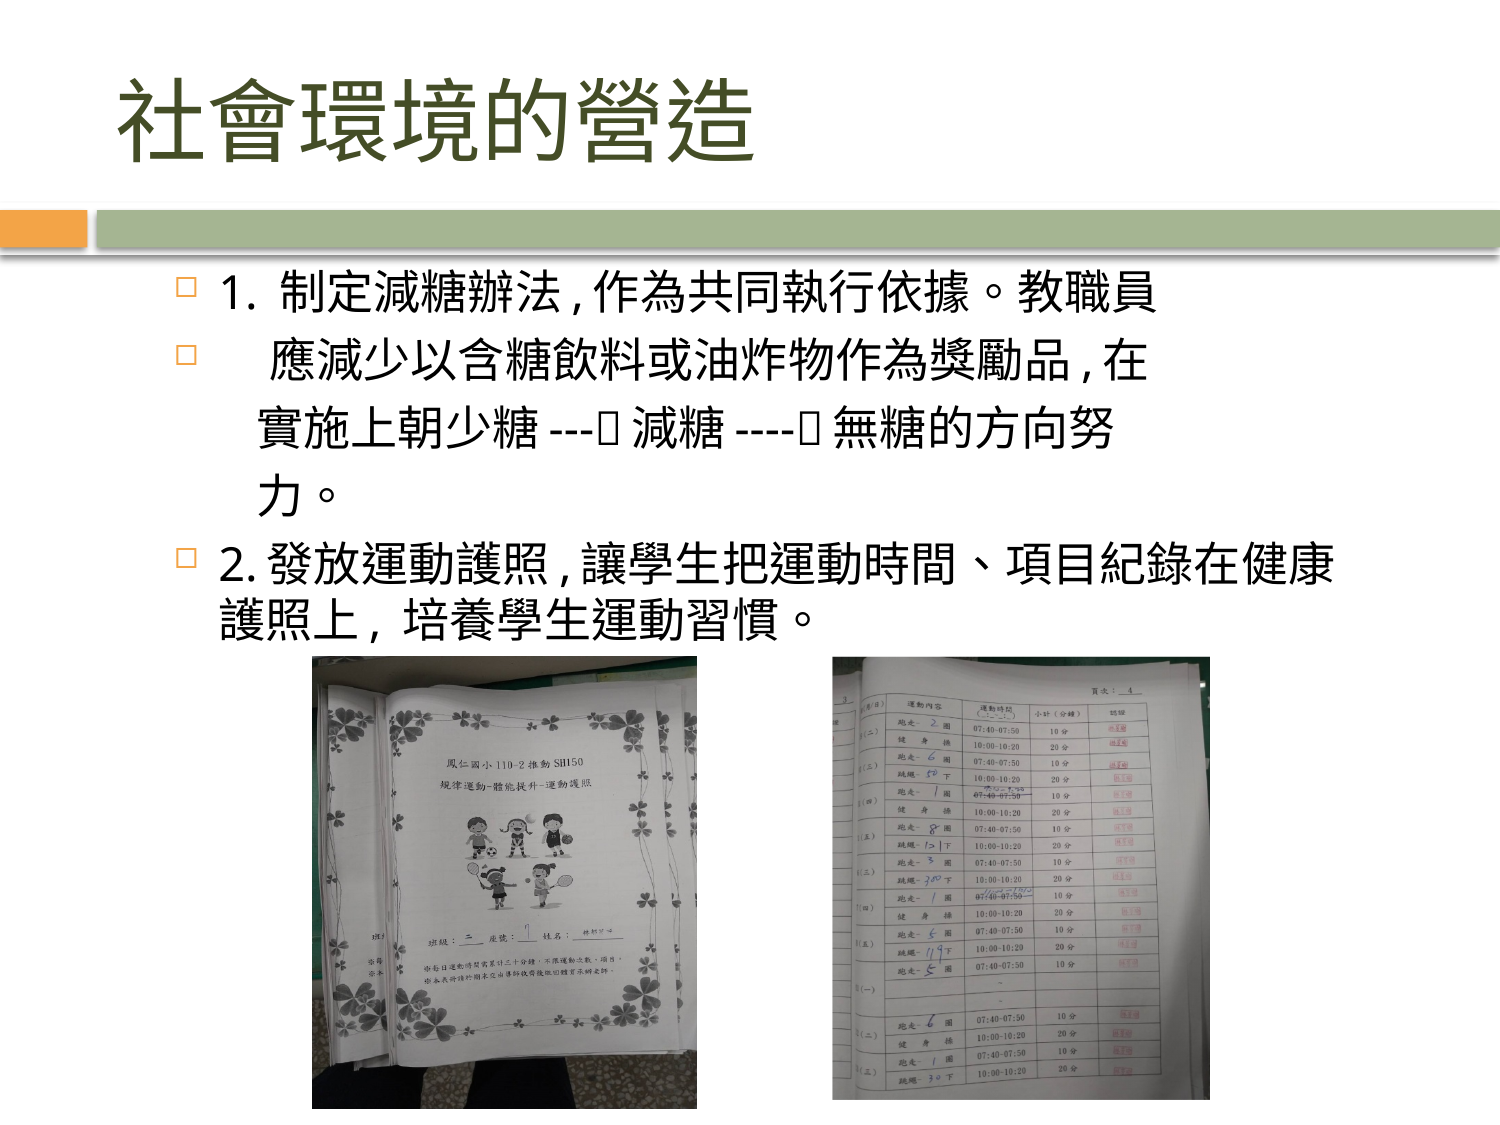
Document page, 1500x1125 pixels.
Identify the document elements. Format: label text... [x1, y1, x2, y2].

list 1. 制定減糖辦法,作為共同執行依據。教職員 應減少以含糖飲料或油炸物作為獎勵品,在 實施上朝少糖---減糖----無糖的方向努 力。 2.發放運動護照,讓學生把運動時間、項目紀錄在健康護照上, 培養學生運動習慣。 [159, 255, 1375, 798]
title 社會環境的營造 [100, 37, 1438, 200]
picture [799, 657, 1243, 1099]
picture [312, 656, 697, 1110]
